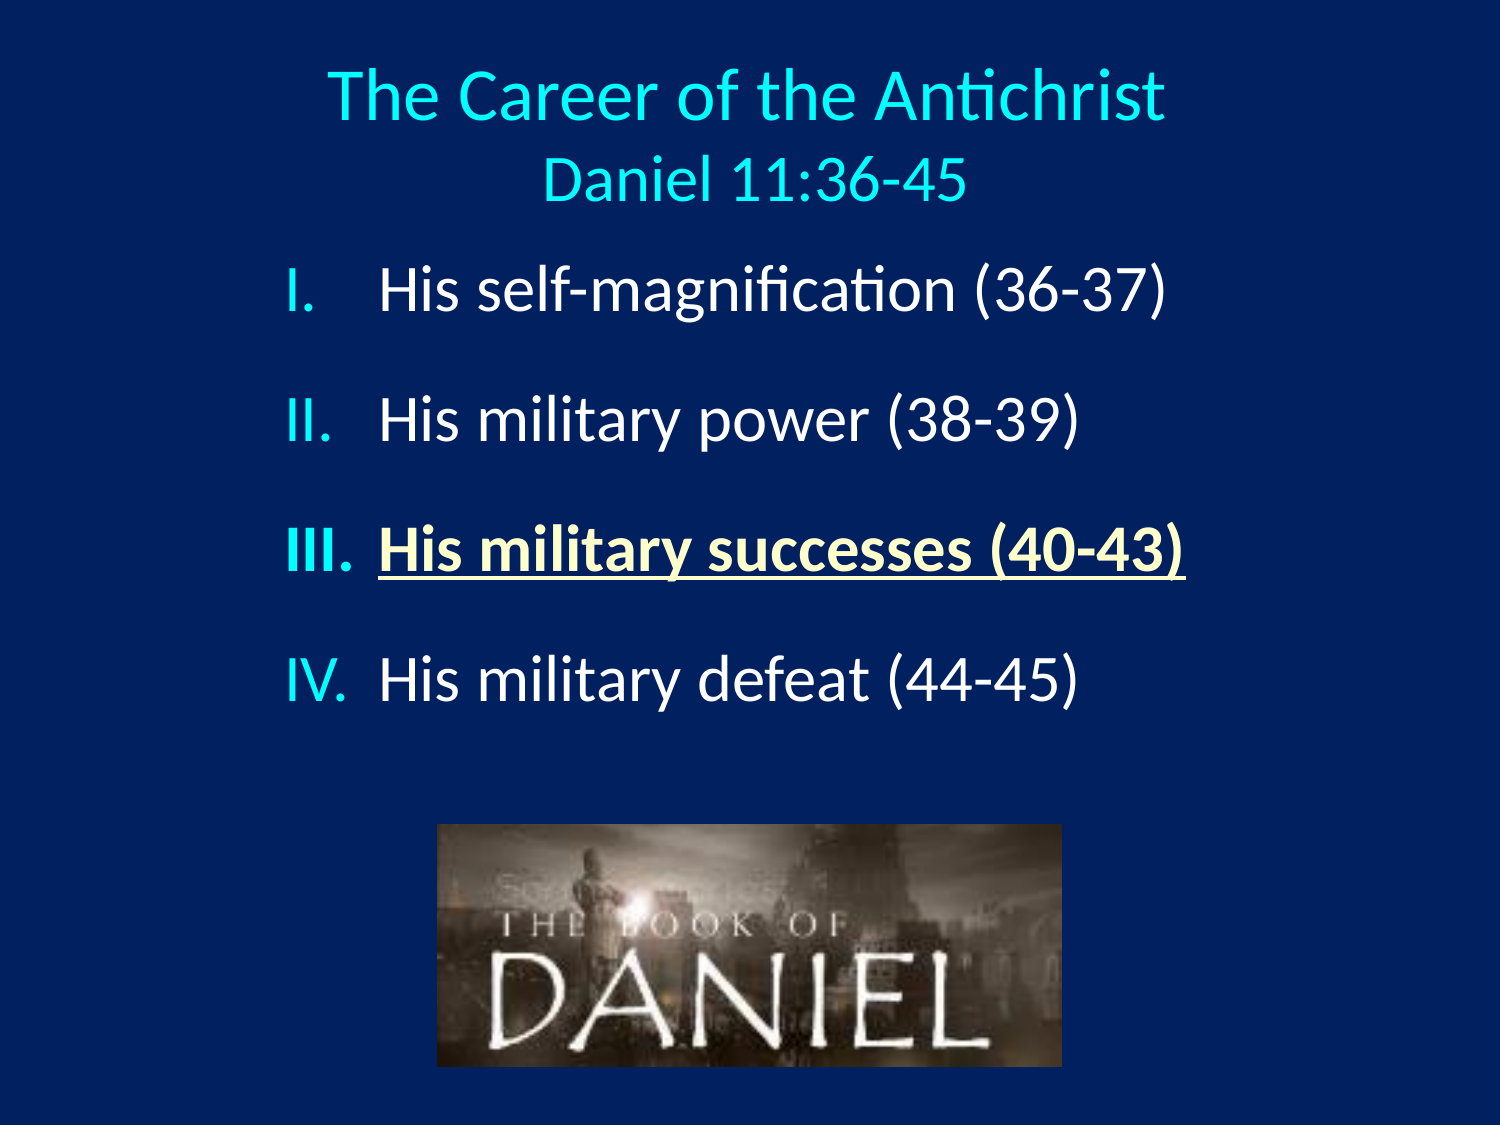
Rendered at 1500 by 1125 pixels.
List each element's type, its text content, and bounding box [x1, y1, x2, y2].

title The Career of the Antichrist Daniel 11:36-45 [37, 37, 1476, 224]
list His self-magnification (36-37) His military power (38-39) His military successes (40-43) His military defeat (44-45) [268, 237, 1232, 788]
picture [437, 824, 1063, 1067]
